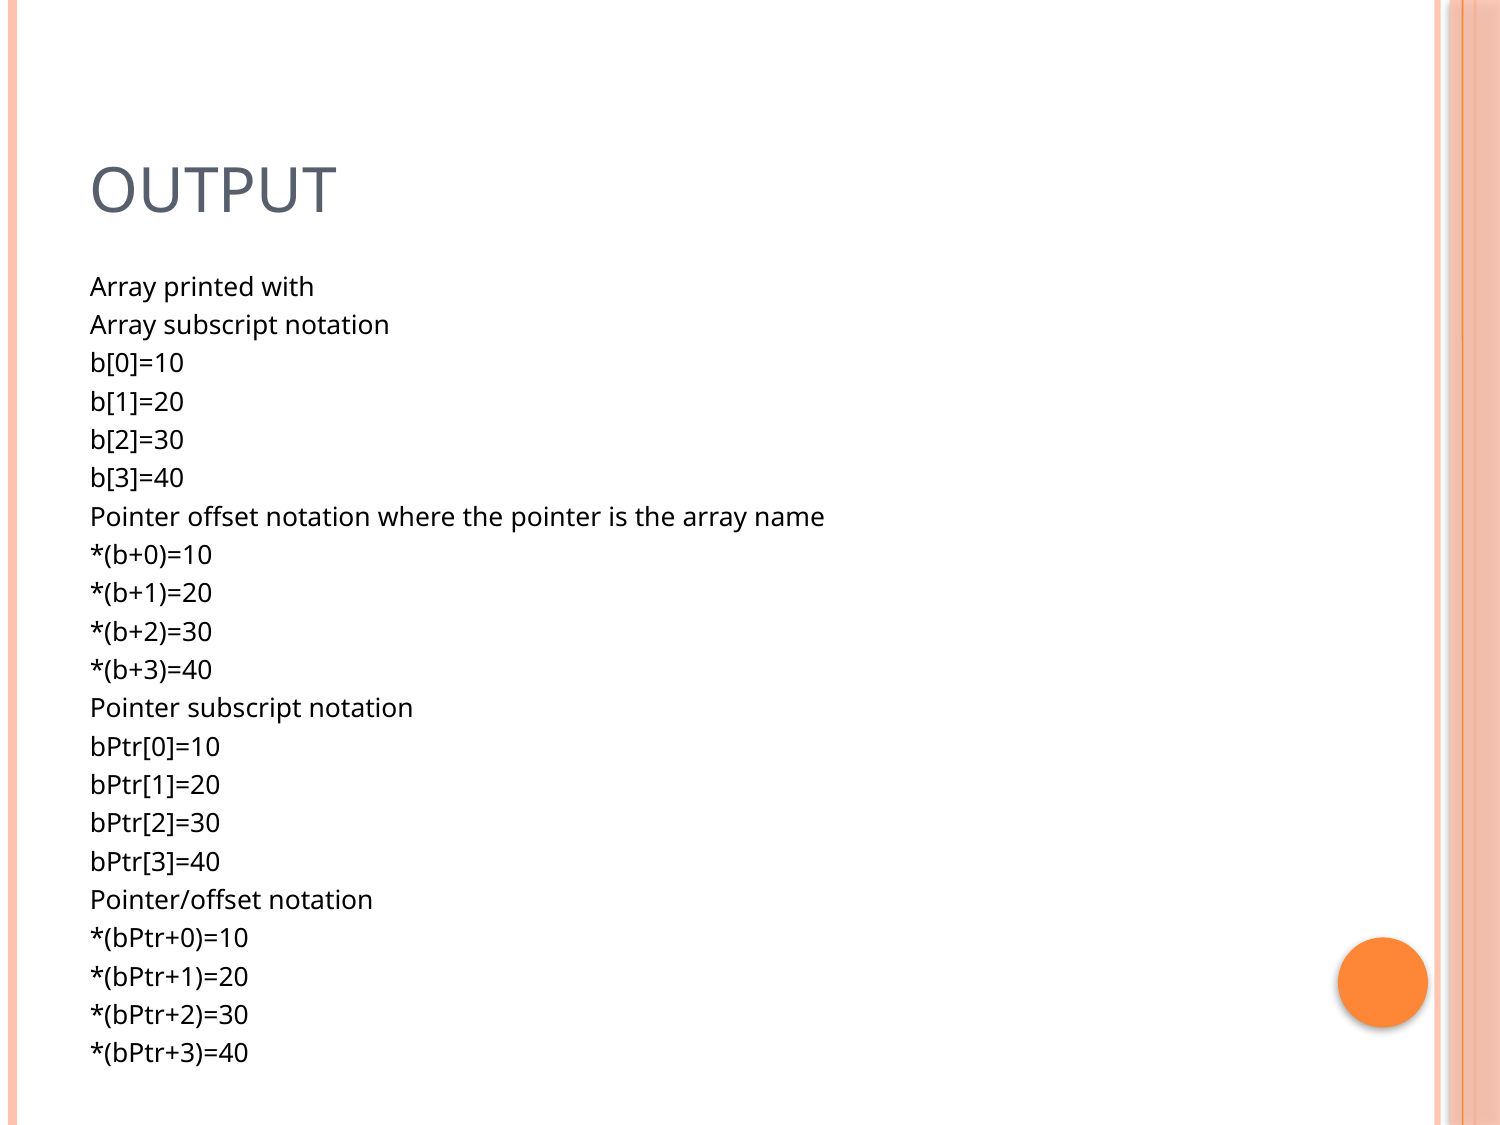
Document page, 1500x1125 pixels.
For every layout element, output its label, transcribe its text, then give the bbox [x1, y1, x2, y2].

title output [75, 45, 1300, 233]
list Array printed with Array subscript notation b[0]=10 b[1]=20 b[2]=30 b[3]=40 Pointer offset notation where the pointer is the array name *(b+0)=10 *(b+1)=20 *(b+2)=30 *(b+3)=40 Pointer subscript notation bPtr[0]=10 bPtr[1]=20 bPtr[2]=30 bPtr[3]=40 Pointer/offset notation *(bPtr+0)=10 *(bPtr+1)=20 *(bPtr+2)=30 *(bPtr+3)=40 [75, 262, 1300, 1088]
